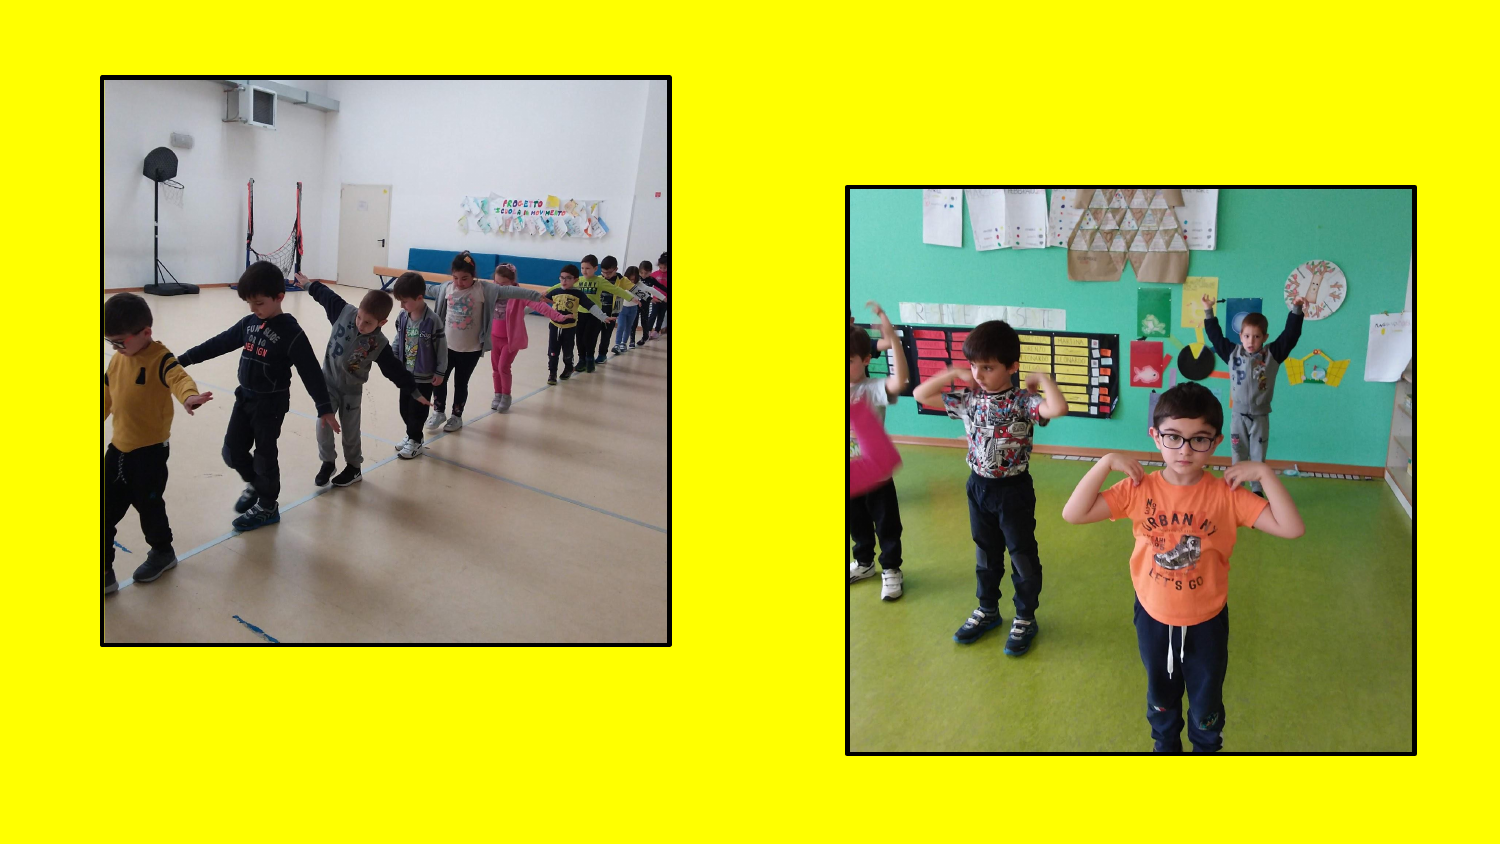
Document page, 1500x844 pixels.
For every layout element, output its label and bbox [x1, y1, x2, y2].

picture [849, 188, 1413, 753]
picture [104, 79, 668, 643]
